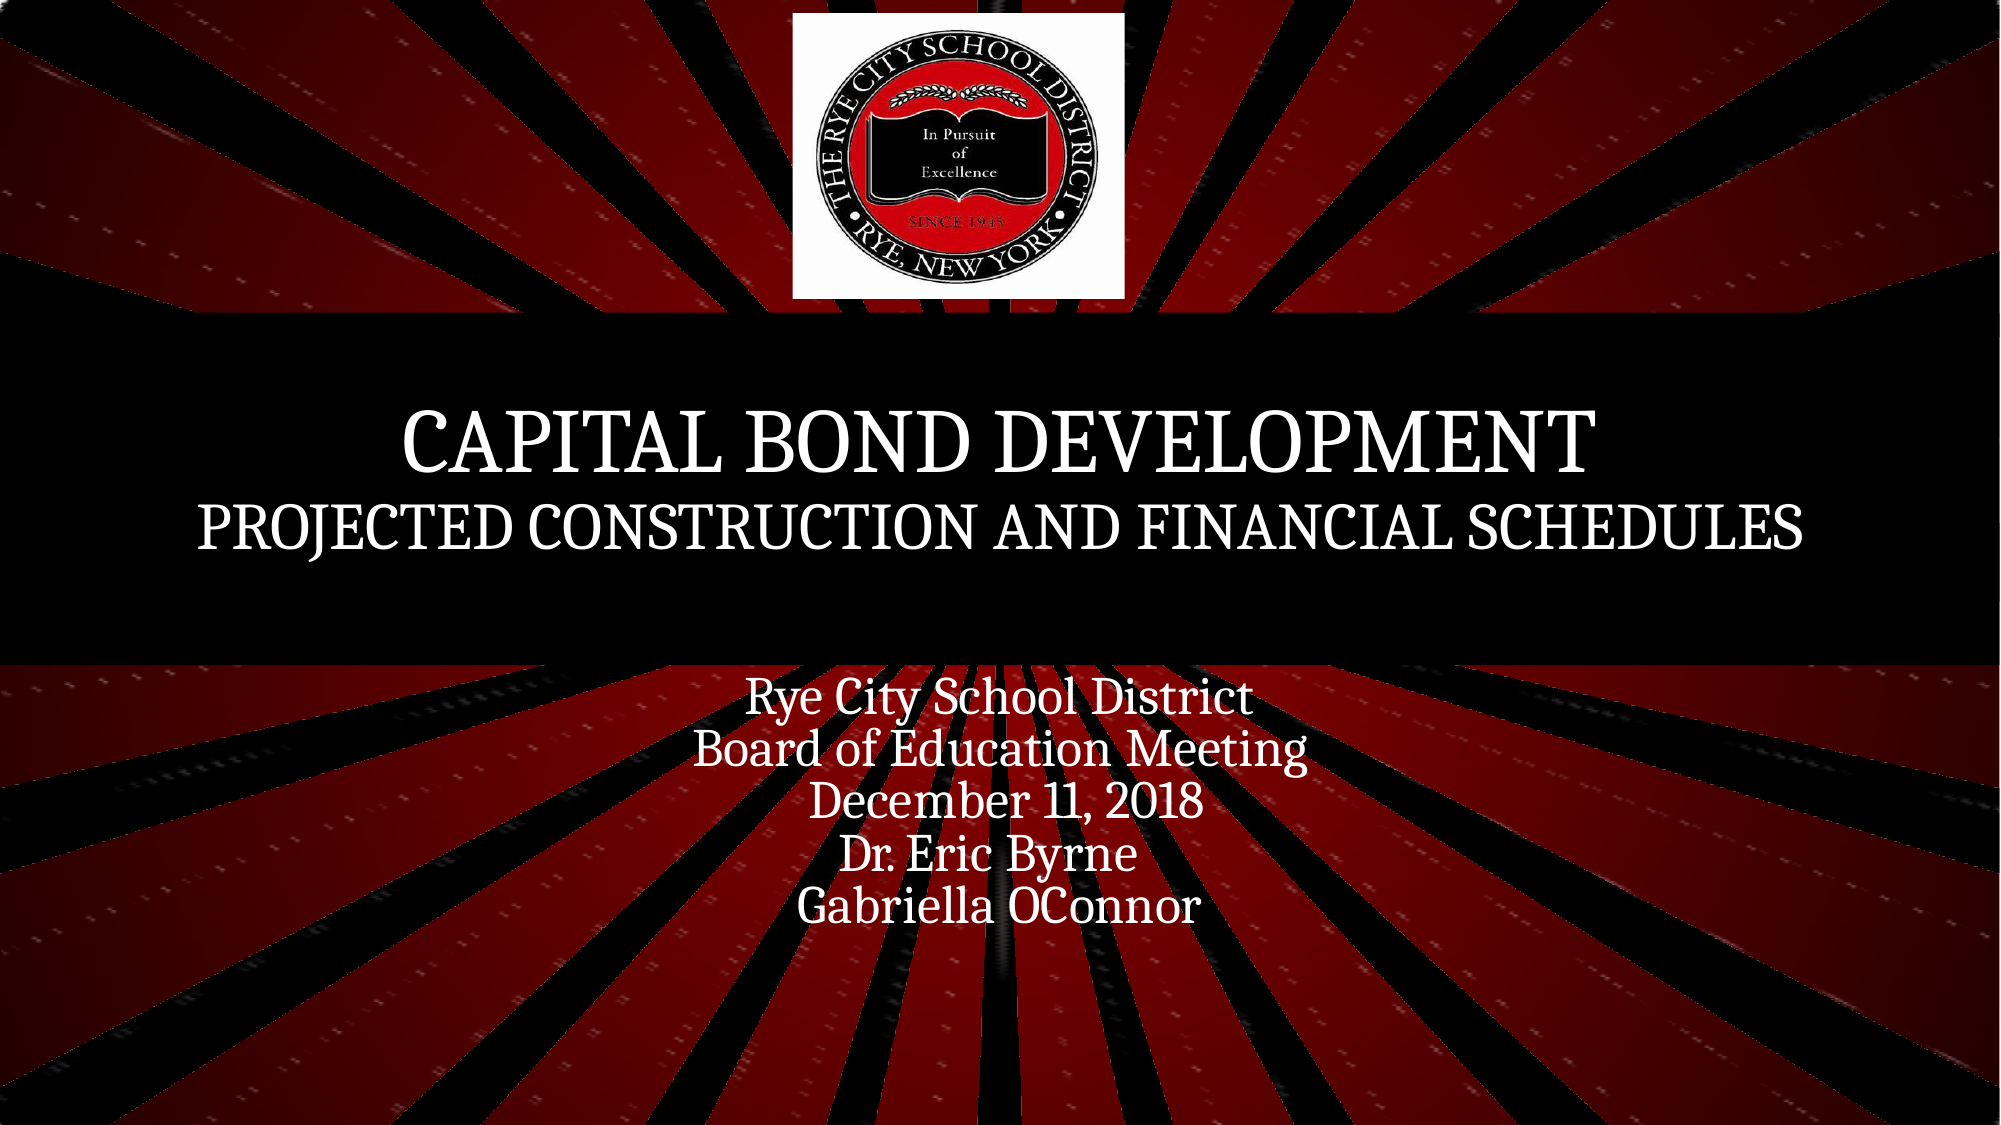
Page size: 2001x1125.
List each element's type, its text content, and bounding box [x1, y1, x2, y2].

text_box Rye City School District Board of Education Meeting December 11, 2018 Dr. Eric Byrne Gabriella OConnor [682, 658, 1330, 934]
text_box [792, 13, 1125, 299]
text_box [0, 666, 2000, 1125]
text_box [0, 312, 2000, 666]
text_box [0, 0, 2000, 312]
title CAPITAL BOND DEVELOPMENT PROJECTED CONSTRUCTION AND FINANCIAL SCHEDULES [161, 386, 1839, 577]
